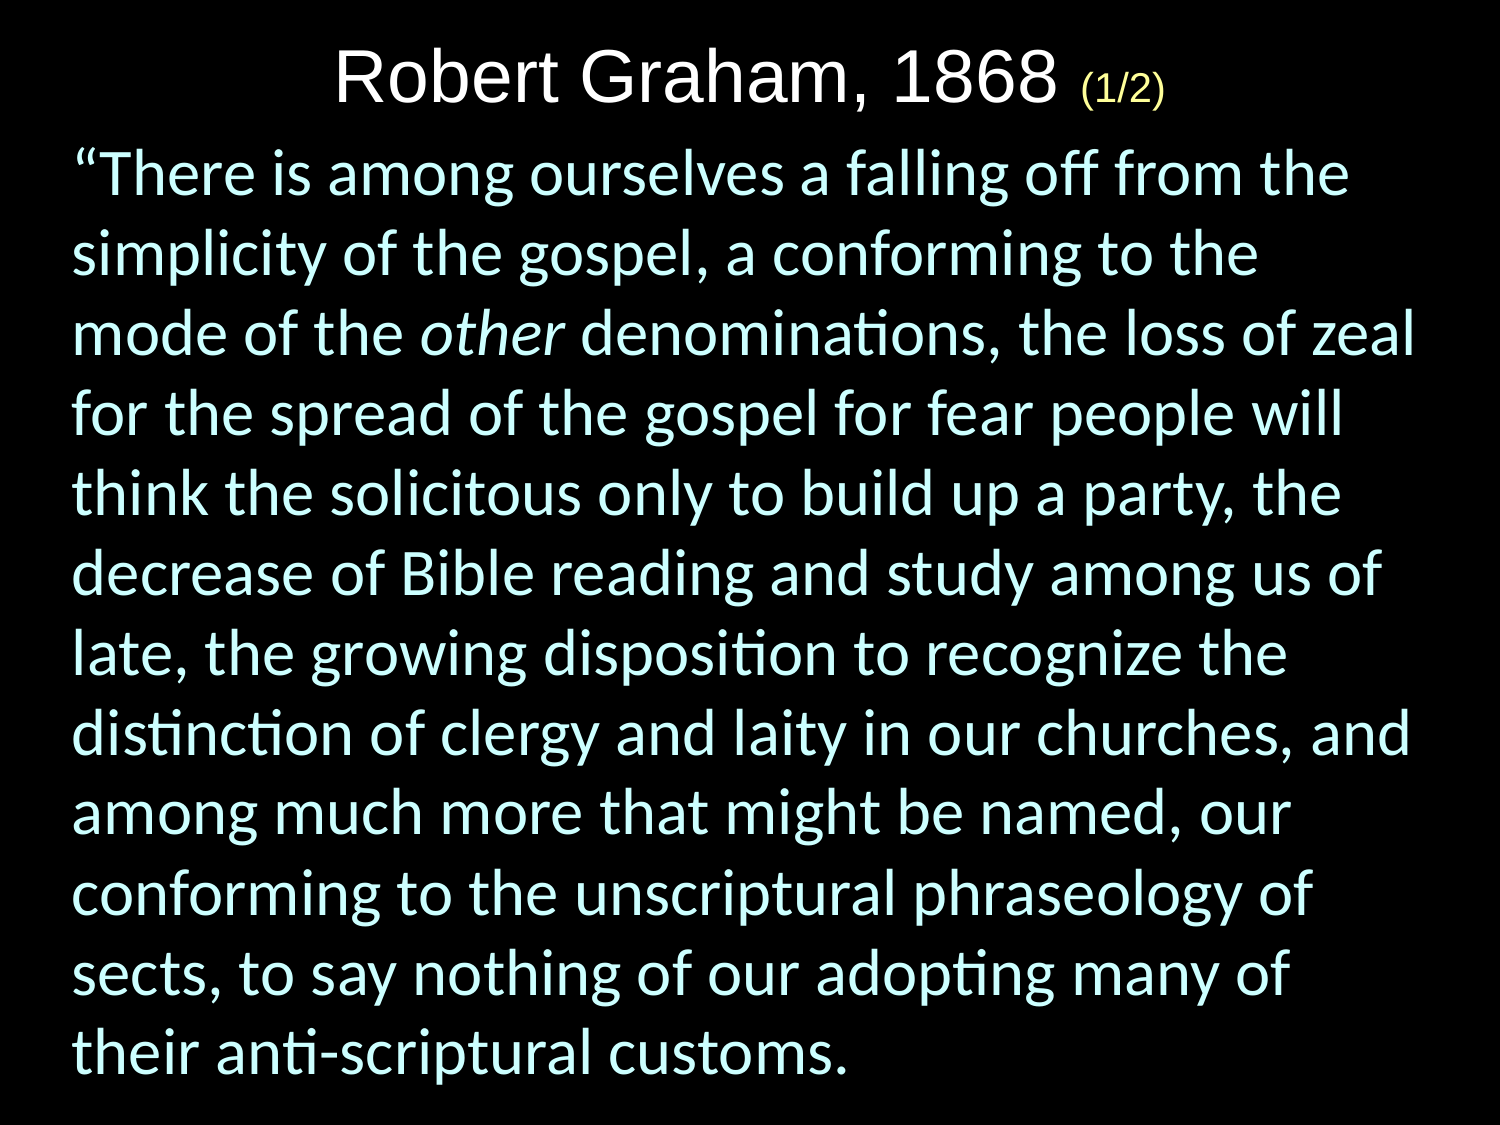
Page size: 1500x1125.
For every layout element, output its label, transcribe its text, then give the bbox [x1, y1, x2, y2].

title Robert Graham, 1868 (1/2) [75, 22, 1425, 121]
list “There is among ourselves a falling off from the simplicity of the gospel, a conforming to the mode of the other denominations, the loss of zeal for the spread of the gospel for fear people will think the solicitous only to build up a party, the decrease of Bible reading and study among us of late, the growing disposition to recognize the distinction of clergy and laity in our churches, and among much more that might be named, our conforming to the unscriptural phraseology of sects, to say nothing of our adopting many of their anti-scriptural customs. [56, 121, 1445, 1074]
